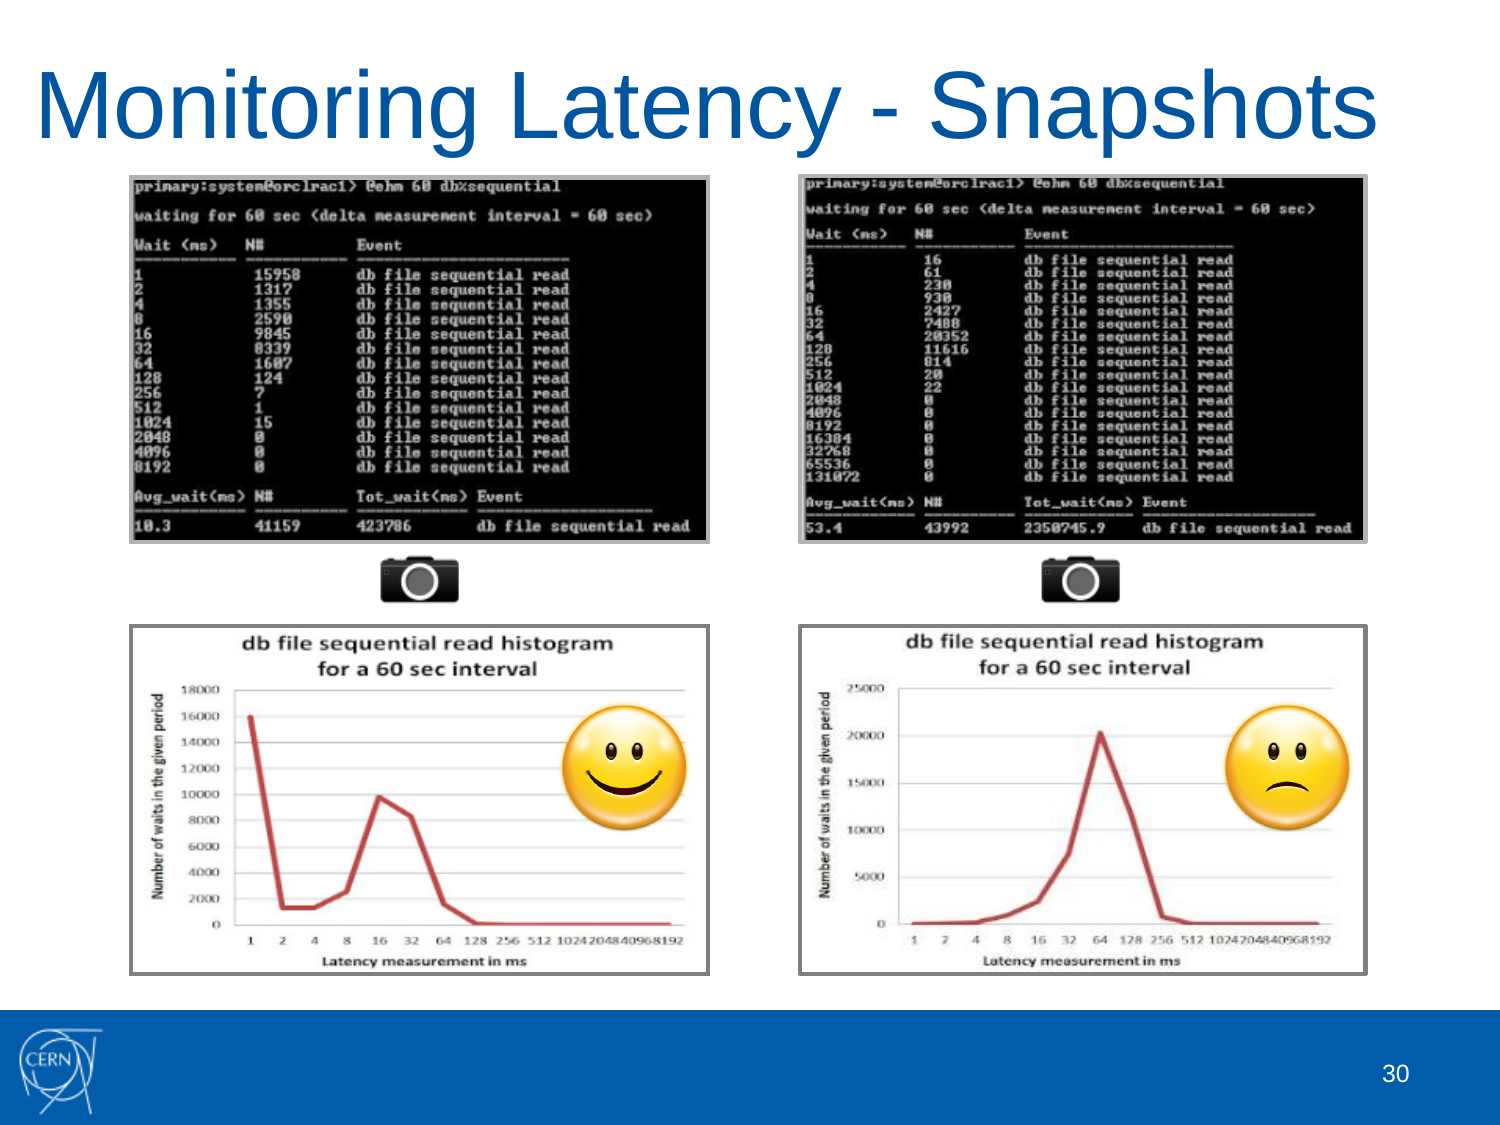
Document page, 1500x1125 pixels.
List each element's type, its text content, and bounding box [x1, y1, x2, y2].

slide_number 30 [1342, 1042, 1425, 1103]
picture [551, 695, 697, 842]
picture [373, 548, 467, 615]
picture [132, 627, 706, 972]
picture [132, 179, 706, 540]
picture [1034, 548, 1128, 615]
picture [1213, 695, 1360, 842]
title Monitoring Latency - Snapshots [26, 23, 1475, 178]
picture [801, 627, 1364, 972]
picture [801, 177, 1364, 540]
